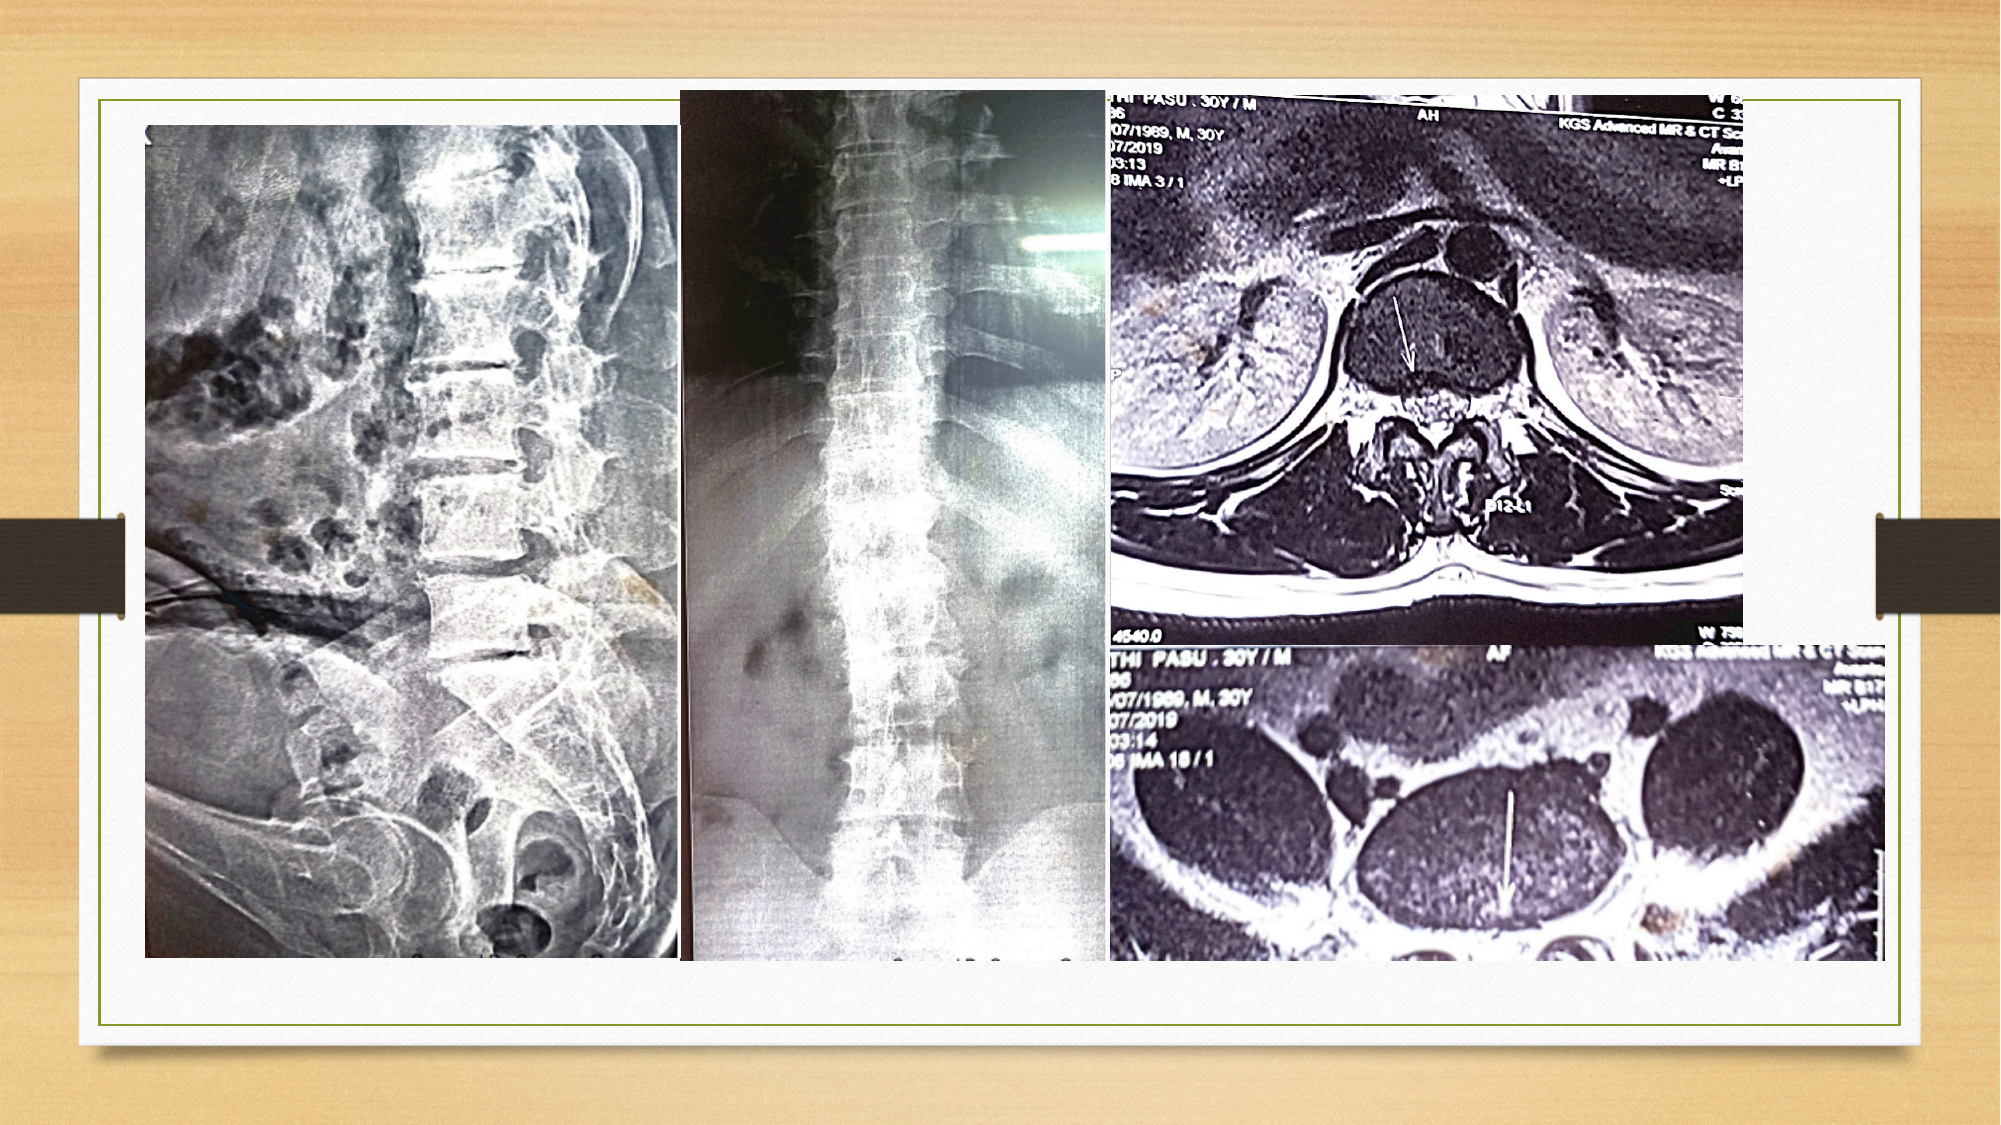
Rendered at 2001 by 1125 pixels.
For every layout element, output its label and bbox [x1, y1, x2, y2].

picture [0, 0, 2001, 1125]
list [1109, 95, 1744, 645]
